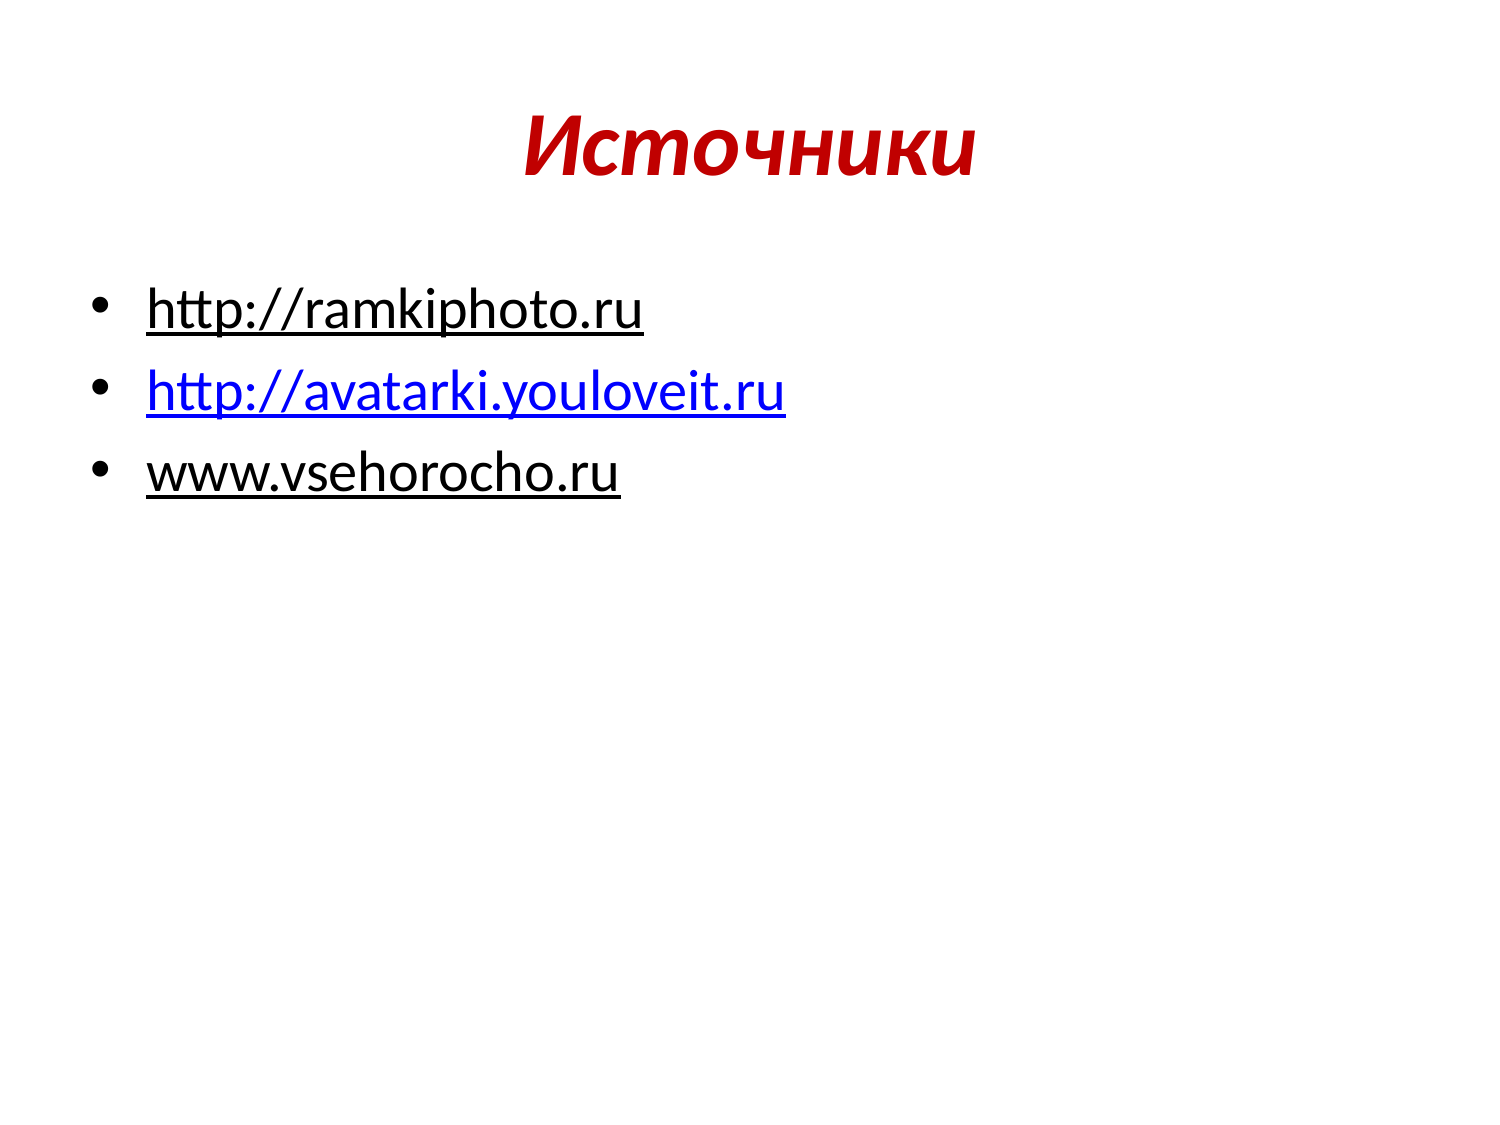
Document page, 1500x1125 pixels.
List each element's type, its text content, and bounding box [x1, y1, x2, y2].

title Источники [75, 45, 1425, 233]
list http://ramkiphoto.ru http://avatarki.youloveit.ru www.vsehorocho.ru [75, 262, 1388, 1005]
